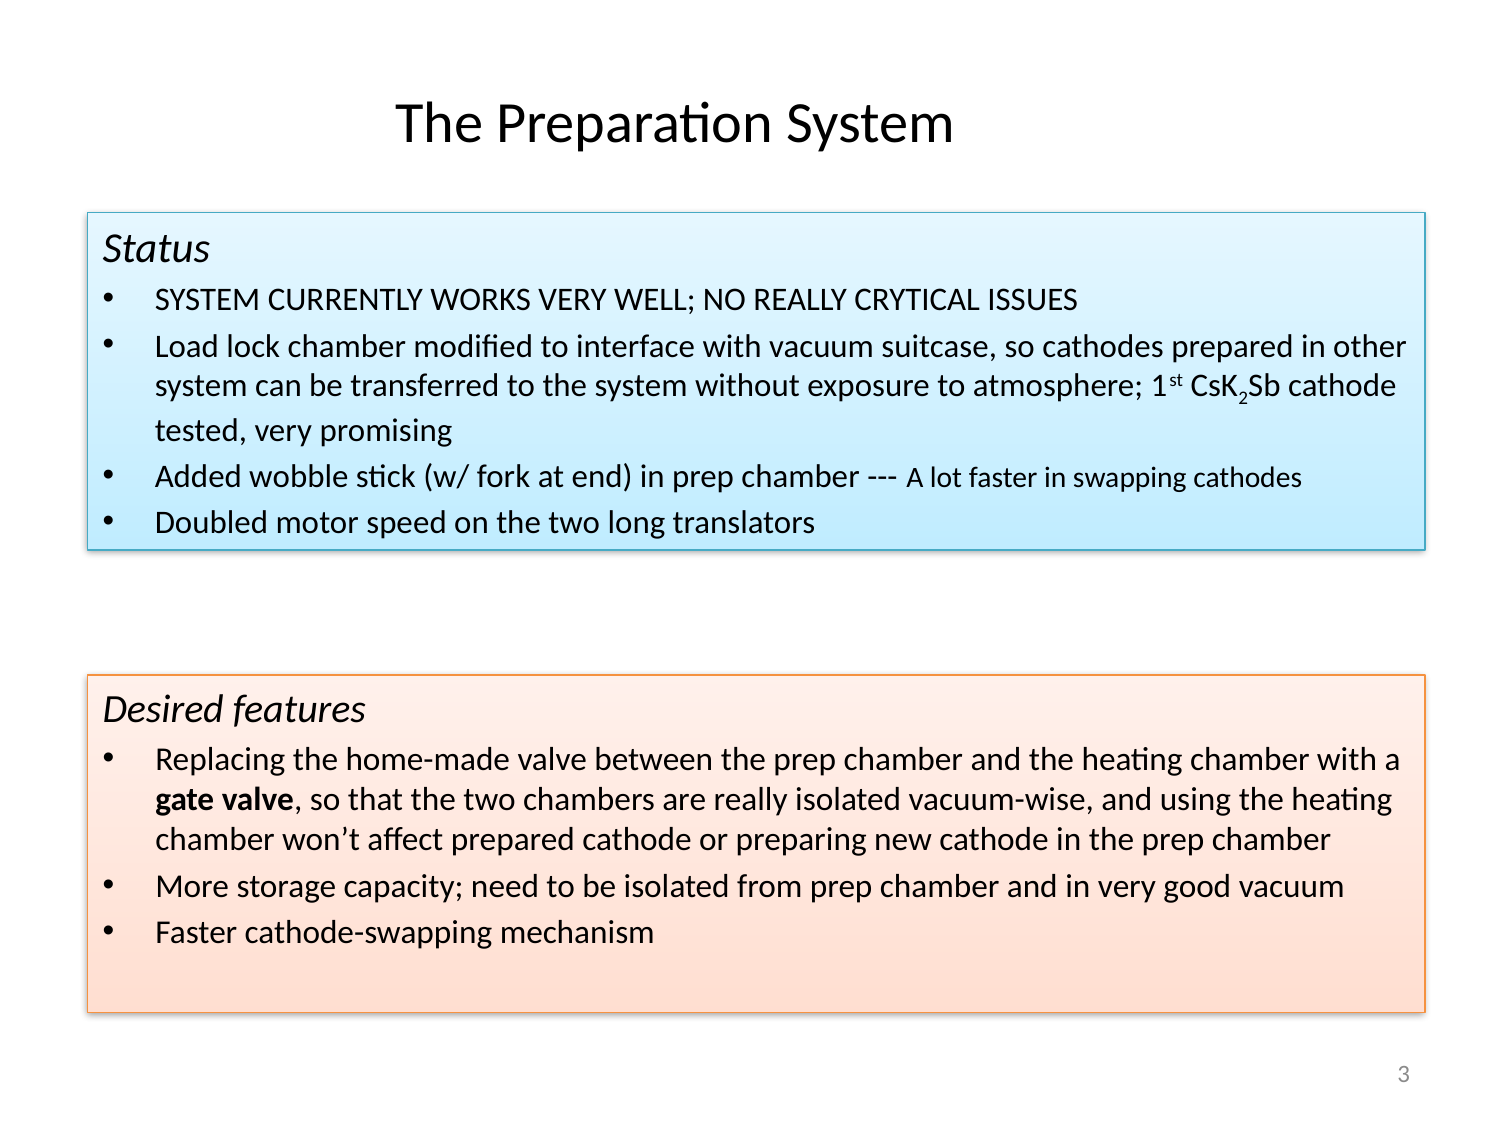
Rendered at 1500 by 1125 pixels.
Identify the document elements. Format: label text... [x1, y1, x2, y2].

text_box Desired features Replacing the home-made valve between the prep chamber and the heating chamber with a gate valve, so that the two chambers are really isolated vacuum-wise, and using the heating chamber won’t affect prepared cathode or preparing new cathode in the prep chamber More storage capacity; need to be isolated from prep chamber and in very good vacuum Faster cathode-swapping mechanism [87, 674, 1426, 1013]
list Status SYSTEM CURRENTLY WORKS VERY WELL; NO REALLY CRYTICAL ISSUES Load lock chamber modified to interface with vacuum suitcase, so cathodes prepared in other system can be transferred to the system without exposure to atmosphere; 1st CsK2Sb cathode tested, very promising Added wobble stick (w/ fork at end) in prep chamber --- A lot faster in swapping cathodes Doubled motor speed on the two long translators [87, 212, 1426, 551]
title The Preparation System [0, 24, 1350, 213]
slide_number 3 [1074, 1042, 1425, 1103]
